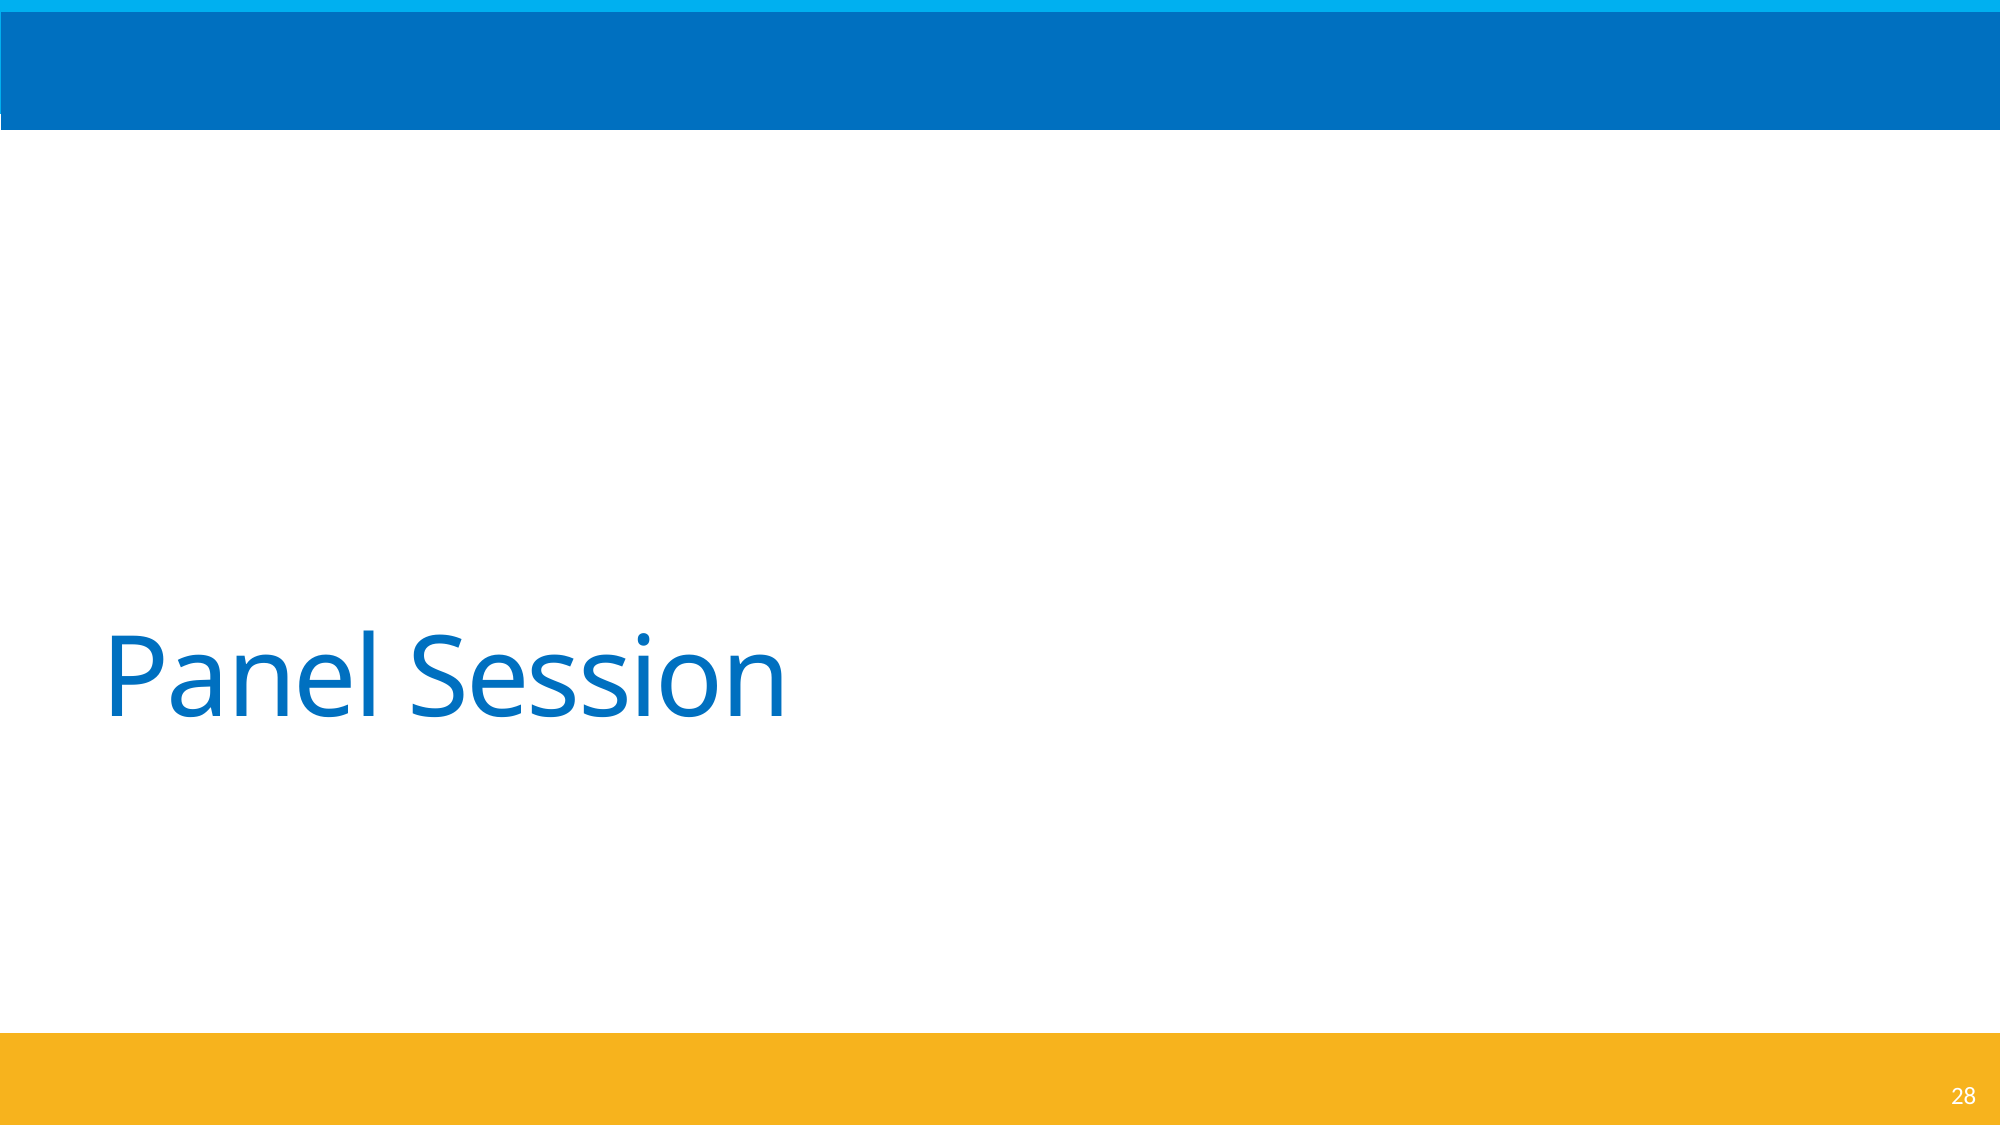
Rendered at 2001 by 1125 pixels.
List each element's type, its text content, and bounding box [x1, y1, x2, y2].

text_box Panel Session [101, 662, 936, 740]
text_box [0, 1033, 2000, 1125]
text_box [0, 0, 2000, 11]
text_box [0, 11, 2000, 131]
